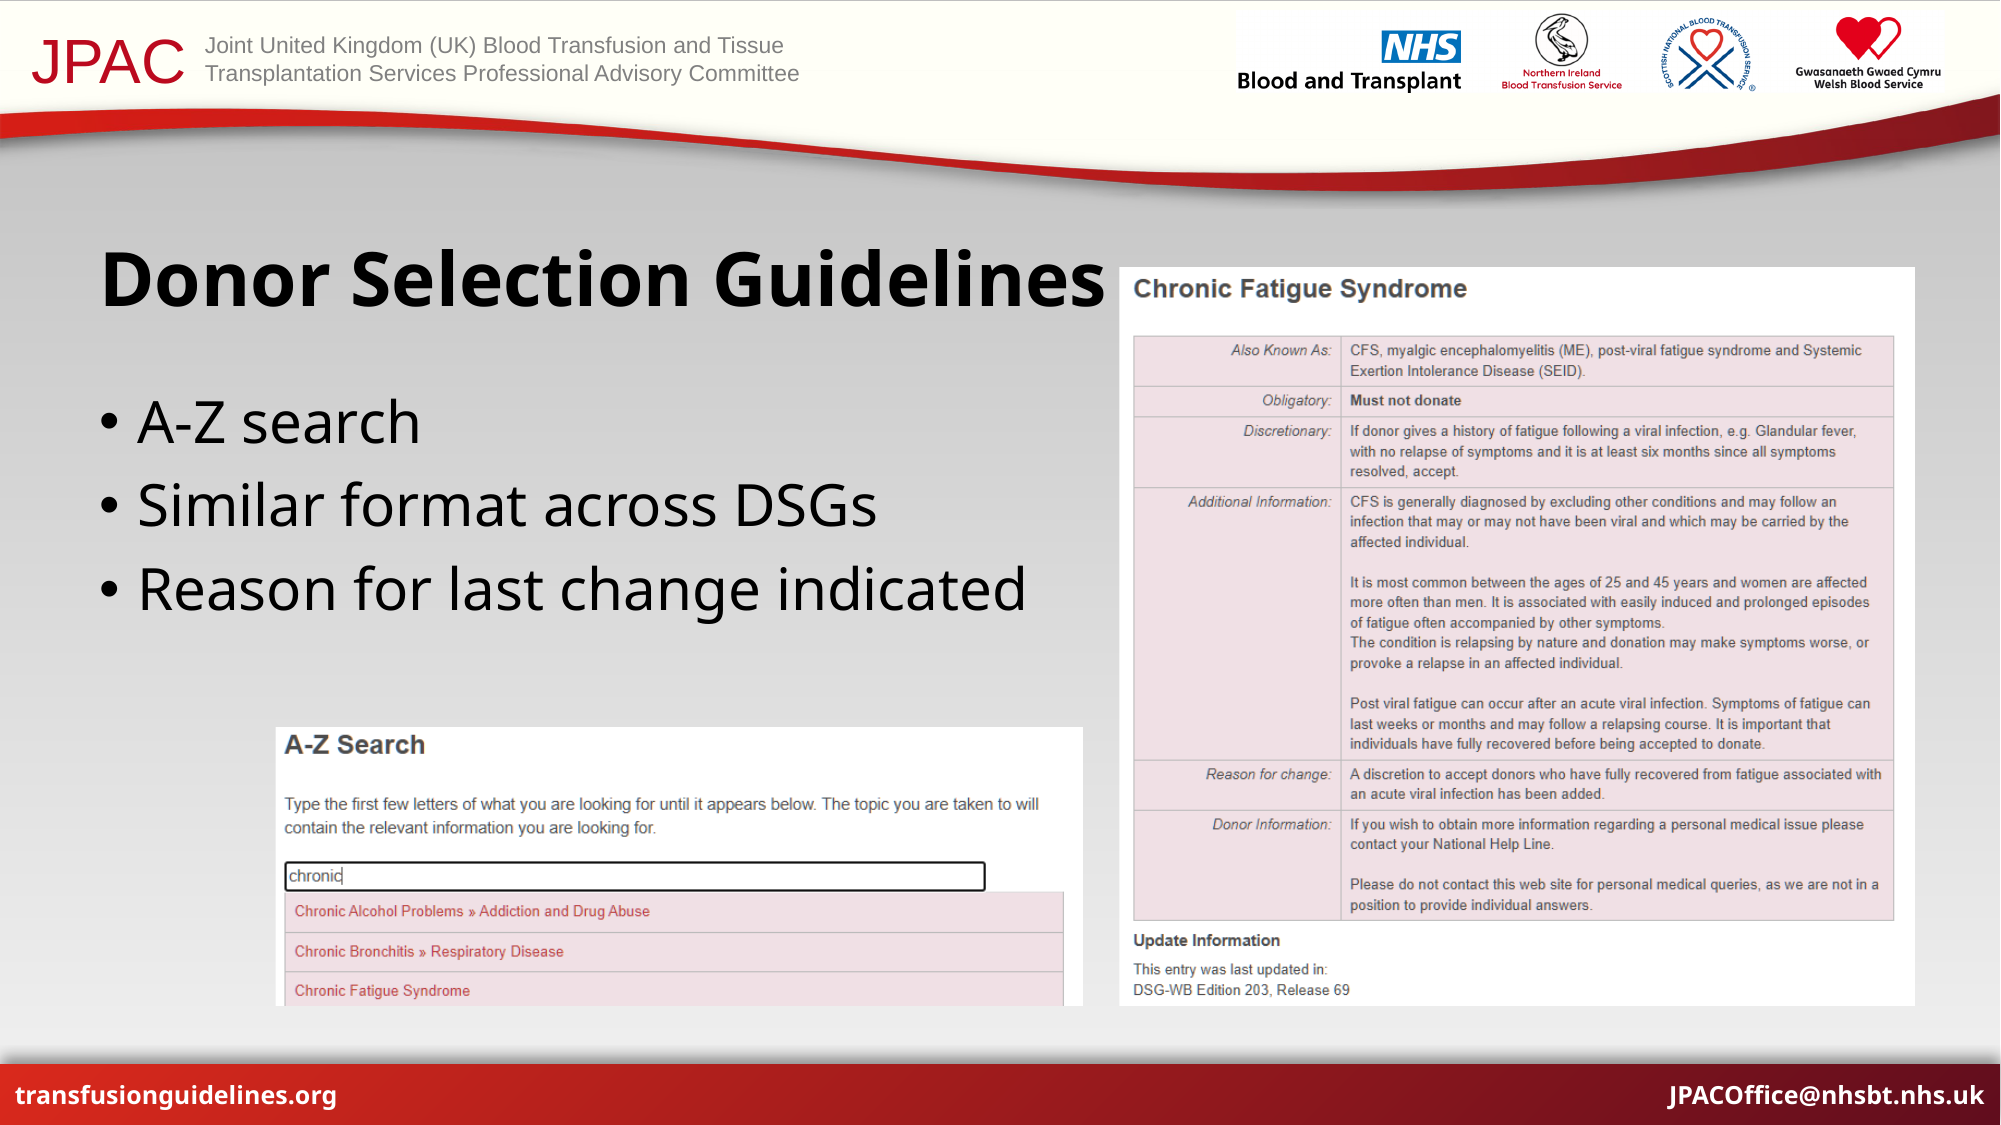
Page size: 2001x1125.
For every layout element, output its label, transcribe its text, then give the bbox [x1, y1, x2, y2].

title Donor Selection Guidelines [84, 208, 1916, 356]
picture [0, 1, 2000, 209]
picture [275, 727, 1089, 1006]
picture [1119, 267, 1915, 1006]
list A-Z search Similar format across DSGs Reason for last change indicated [84, 385, 1089, 1035]
